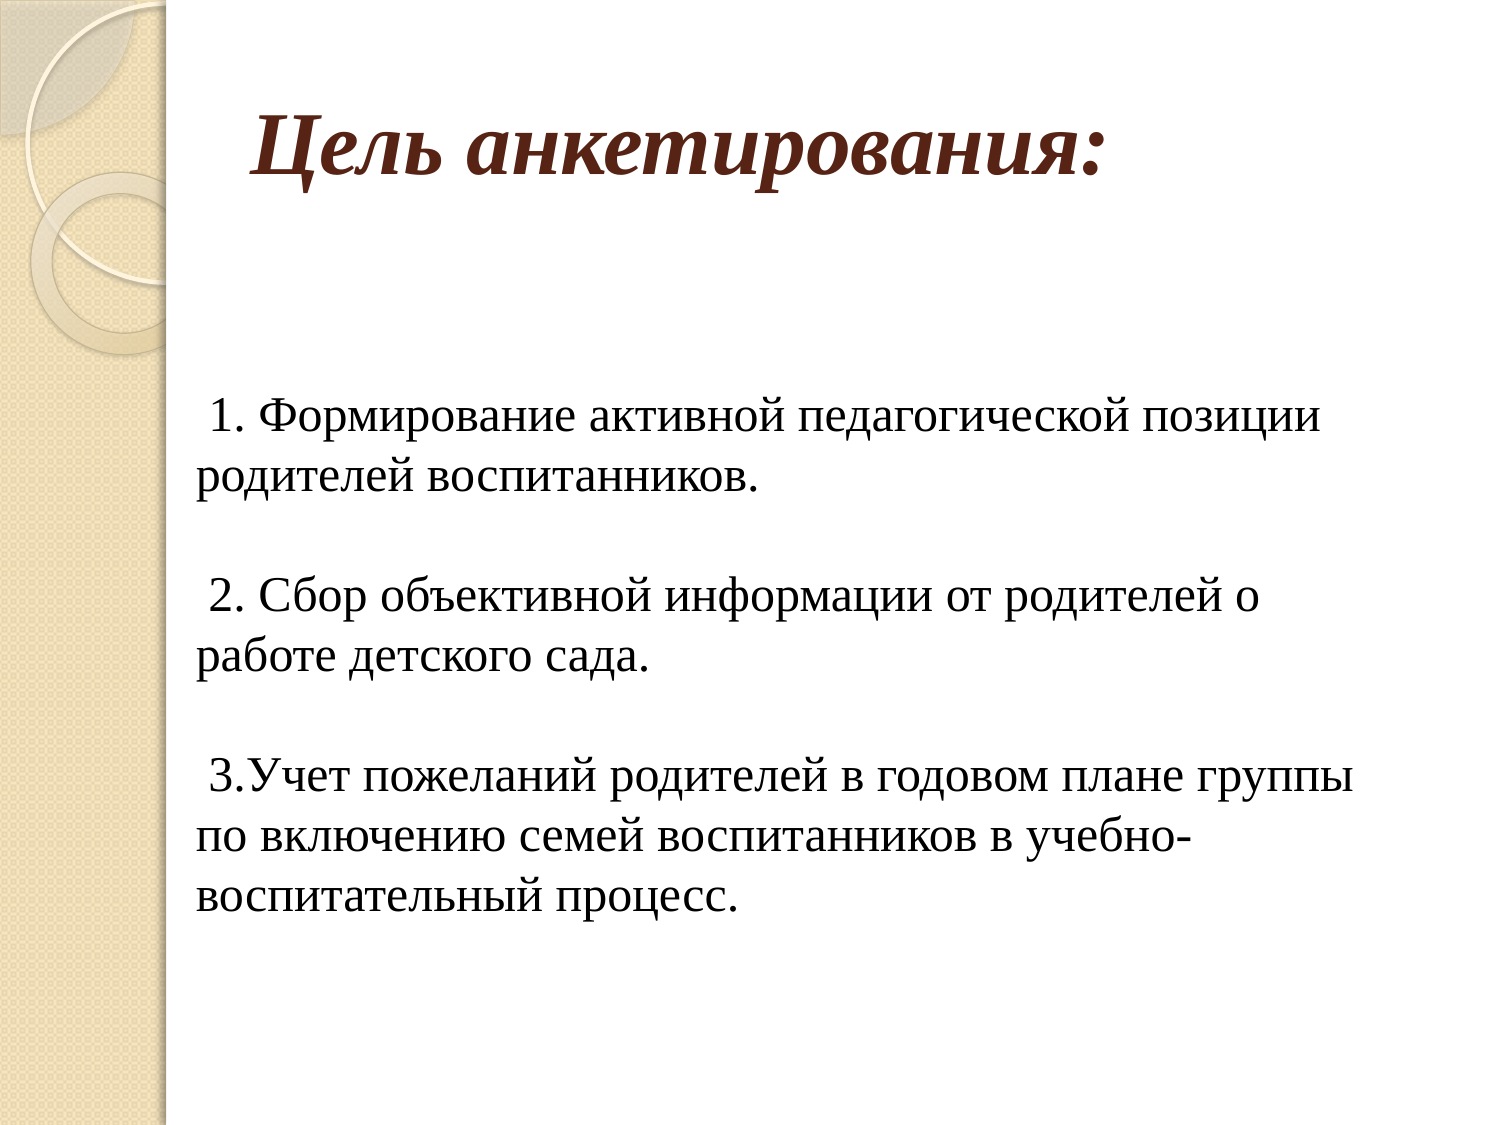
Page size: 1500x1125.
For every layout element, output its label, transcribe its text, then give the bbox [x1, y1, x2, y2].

text_box 1. Формирование активной педагогической позиции родителей воспитанников. 2. Сбор объективной информации от родителей о работе детского сада. 3.Учет пожеланий родителей в годовом плане группы по включению семей воспитанников в учебно-воспитательный процесс. [181, 314, 1375, 930]
title Цель анкетирования: [235, 45, 1466, 233]
